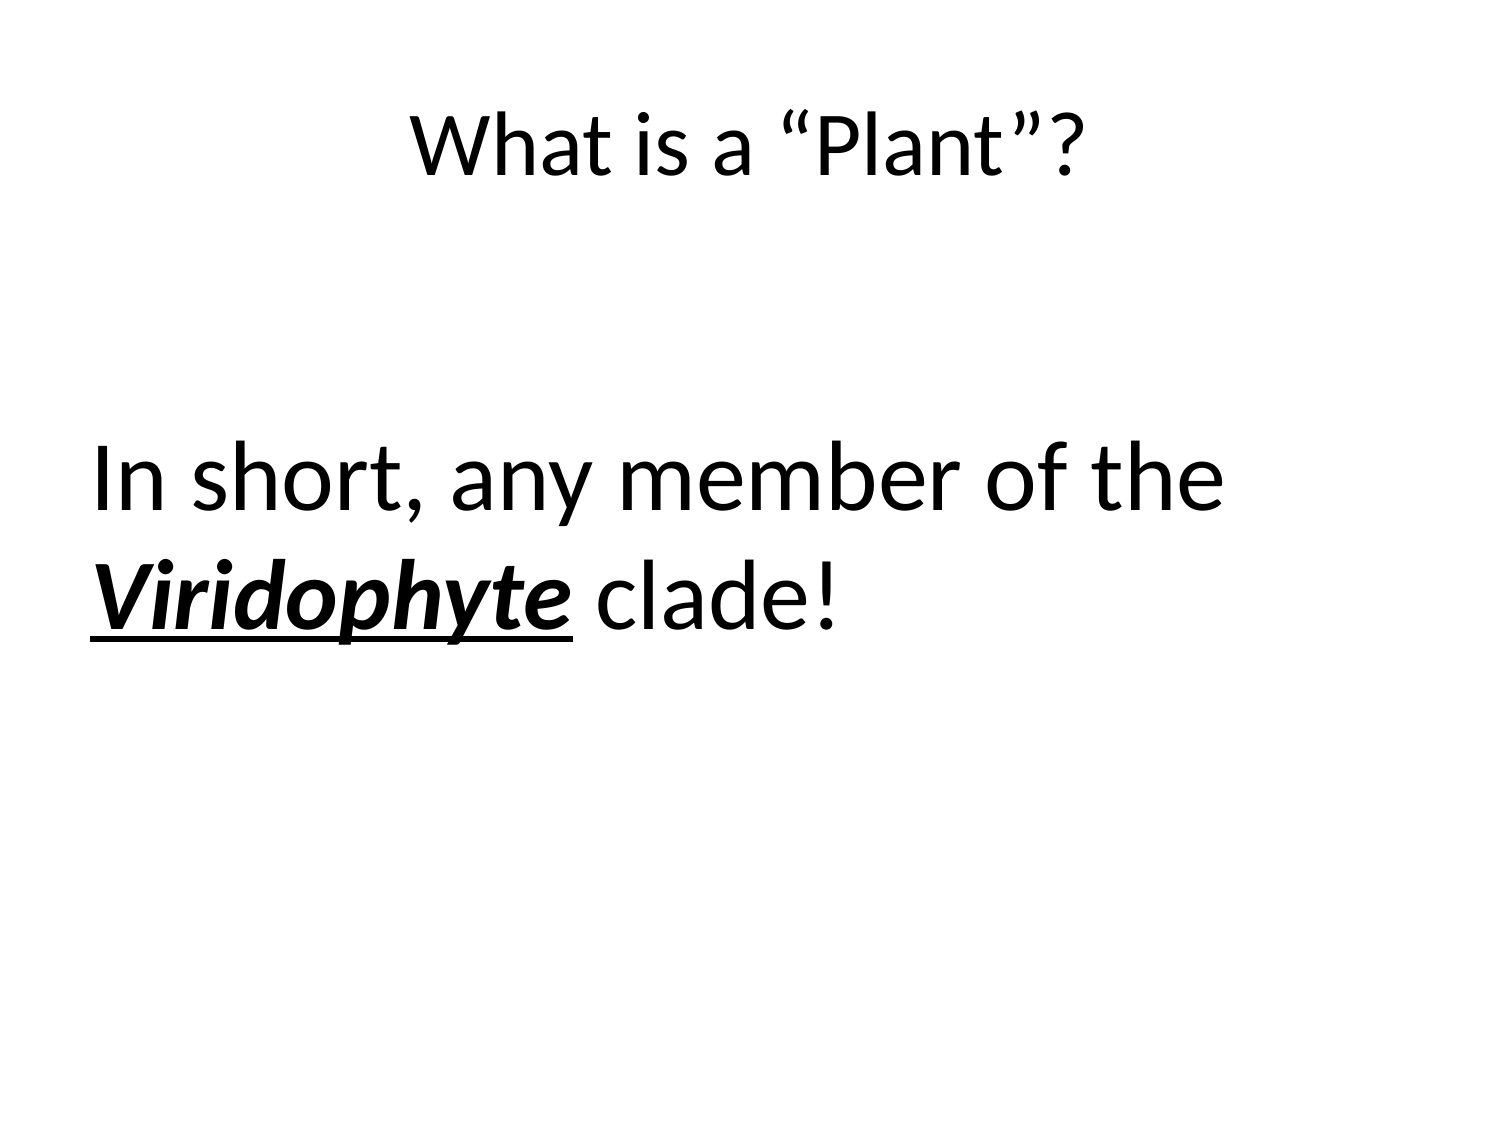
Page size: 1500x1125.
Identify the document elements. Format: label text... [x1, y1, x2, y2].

title What is a “Plant”? [75, 45, 1425, 233]
list In short, any member of the Viridophyte clade! [75, 262, 1425, 1005]
